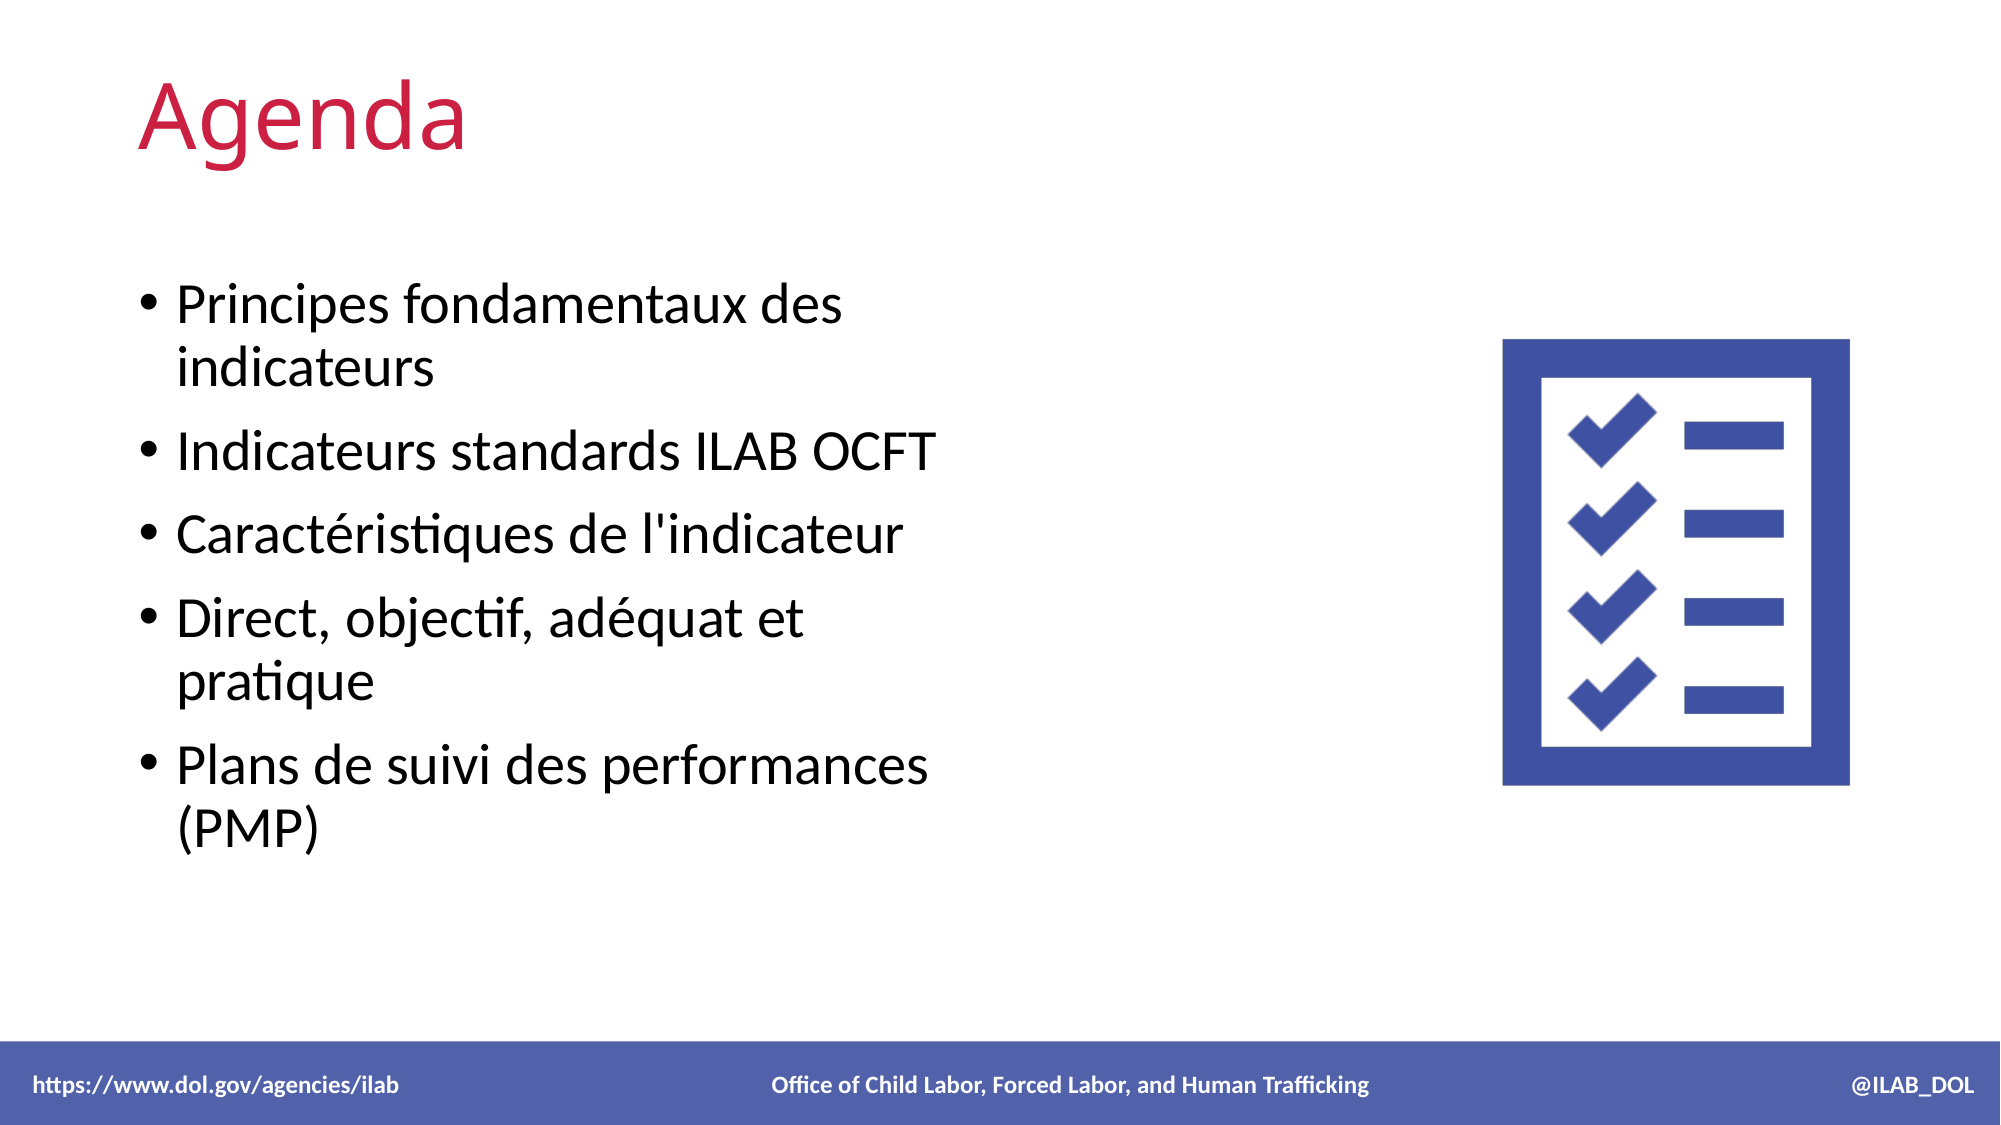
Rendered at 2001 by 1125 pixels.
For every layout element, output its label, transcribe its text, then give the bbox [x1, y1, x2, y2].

picture [1412, 298, 1941, 827]
title Agenda [123, 0, 966, 240]
list Principes fondamentaux des indicateurs Indicateurs standards ILAB OCFT Caractéristiques de l'indicateur Direct, objectif, adéquat et pratique Plans de suivi des performances (PMP) [123, 266, 1778, 902]
footer https://www.dol.gov/agencies/ilab Office of Child Labor, Forced Labor, and Human Trafficking @ILAB_DOL [0, 1041, 2000, 1125]
